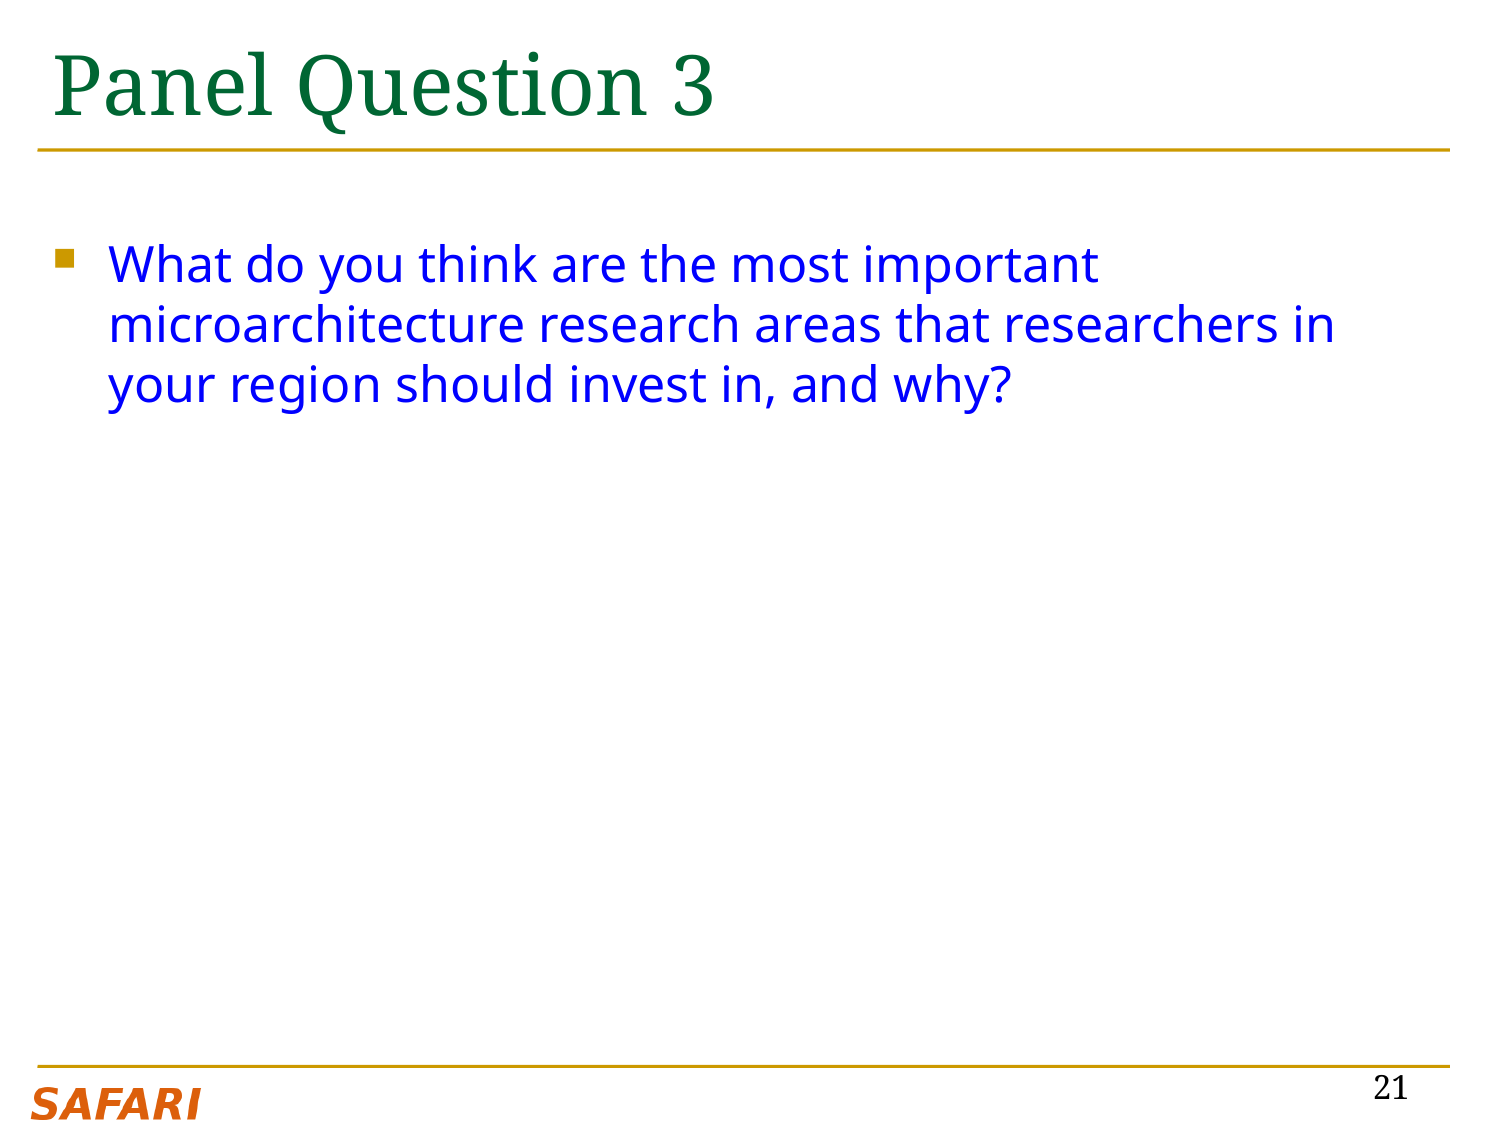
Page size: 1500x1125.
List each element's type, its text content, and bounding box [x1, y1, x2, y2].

title Panel Question 3 [37, 24, 1451, 201]
slide_number 21 [1074, 1043, 1426, 1120]
picture [29, 1078, 207, 1125]
list What do you think are the most important microarchitecture research areas that researchers in your region should invest in, and why? [37, 224, 1451, 1026]
